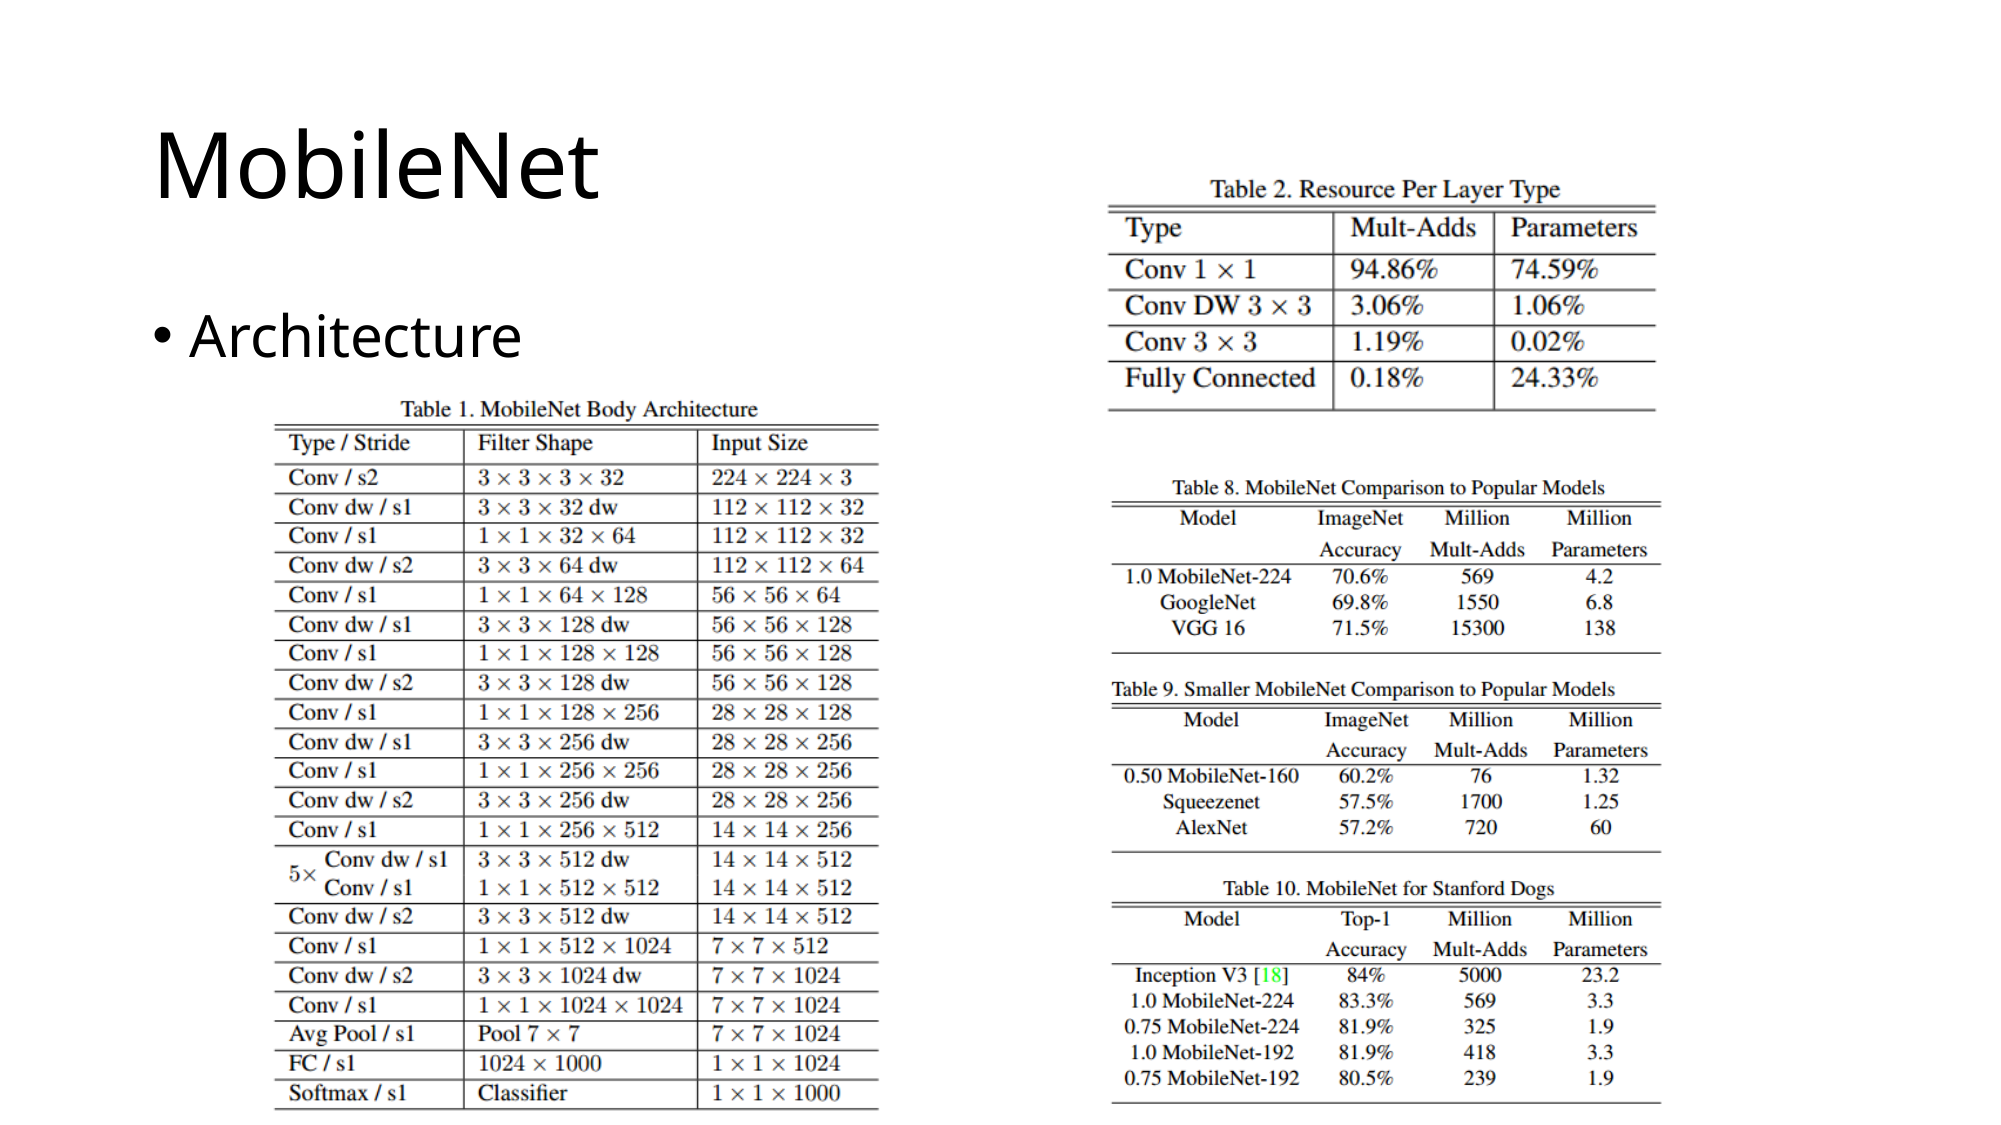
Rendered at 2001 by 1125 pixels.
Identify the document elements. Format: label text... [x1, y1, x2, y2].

title MobileNet [137, 59, 1863, 278]
list Architecture [137, 299, 1863, 1014]
picture [257, 387, 914, 1125]
picture [1047, 160, 1729, 429]
picture [1098, 471, 1678, 1112]
